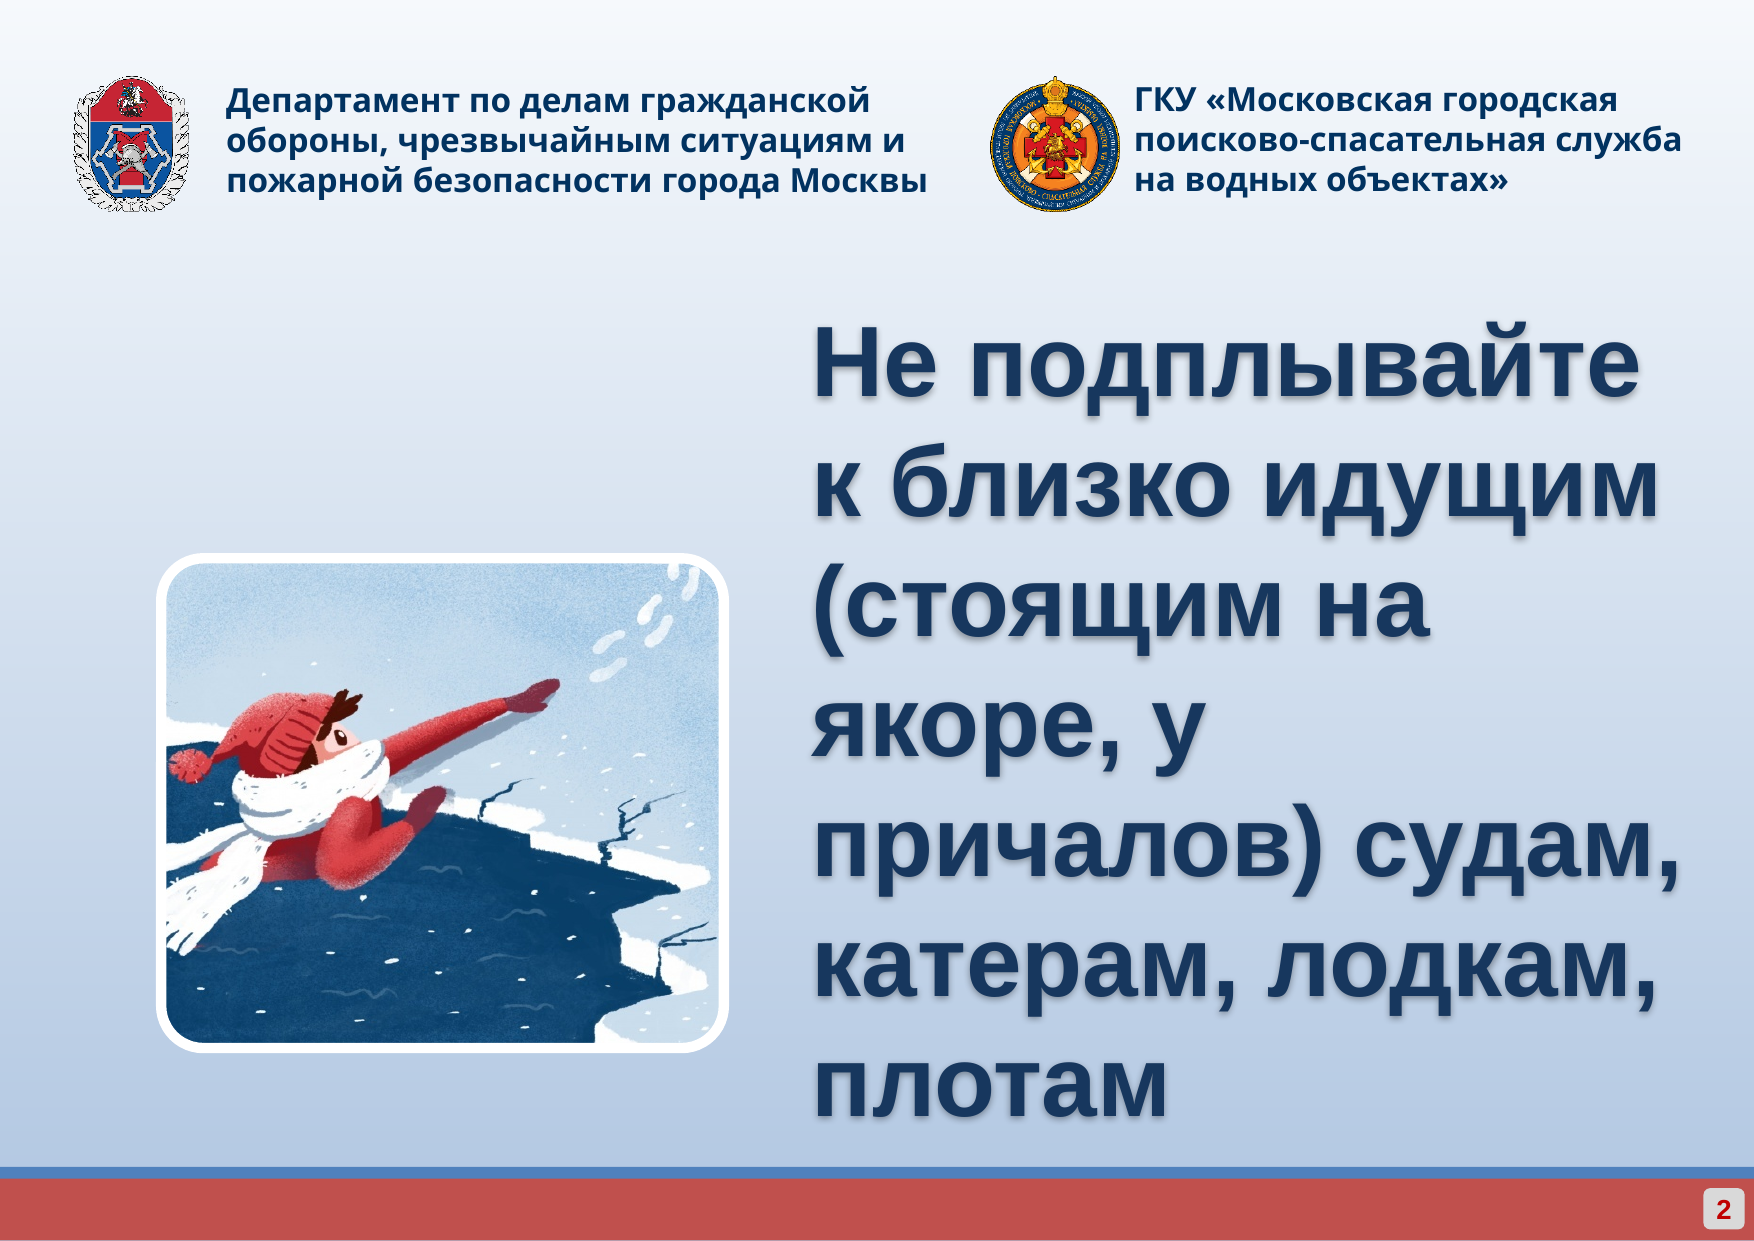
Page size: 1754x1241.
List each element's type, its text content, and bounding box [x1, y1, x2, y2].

text_box 1 [1703, 1188, 1745, 1230]
text_box ГКУ «Московская городская поисково-спасательная служба на водных объектах» [1119, 71, 1709, 206]
picture [990, 75, 1120, 212]
picture [72, 75, 189, 212]
picture [160, 558, 725, 1049]
text_box Департамент по делам гражданской обороны, чрезвычайным ситуациям и пожарной безопасности города Москвы [211, 71, 1005, 206]
text_box Не подплывайте к близко идущим (стоящим на якоре, у причалов) судам, катерам, лодкам, плотам [776, 296, 1715, 1126]
